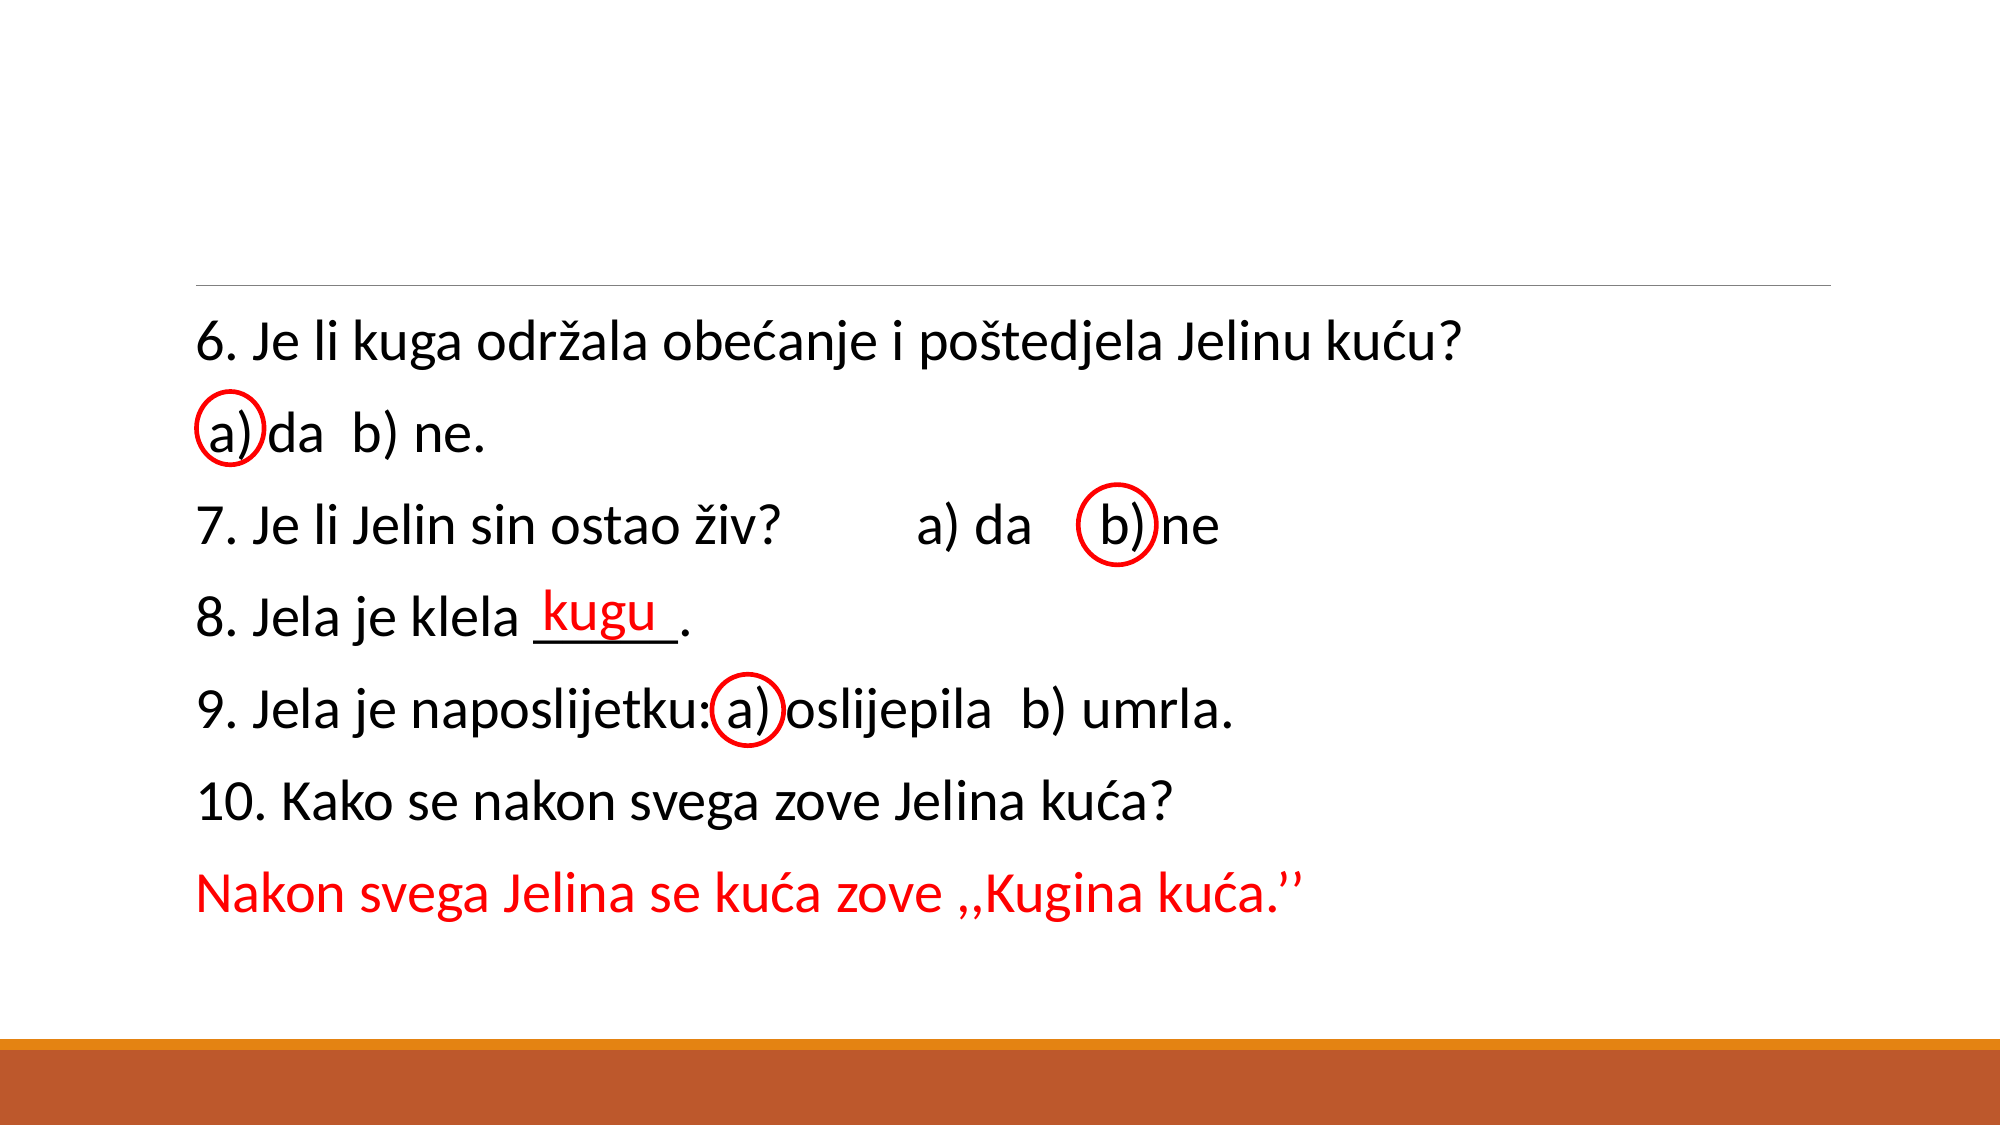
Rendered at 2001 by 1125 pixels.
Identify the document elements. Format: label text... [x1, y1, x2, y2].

list 6. Je li kuga održala obećanje i poštedjela Jelinu kuću? a) da b) ne. 7. Je li Jelin sin ostao živ? a) da b) ne 8. Jela je klela _____. 9. Jela je naposlijetku: a) oslijepila b) umrla. 10. Kako se nakon svega zove Jelina kuća? Nakon svega Jelina se kuća zove ,,Kugina kuća.’’ [180, 302, 1830, 963]
text_box [195, 390, 266, 467]
text_box [1076, 483, 1158, 567]
text_box [710, 672, 786, 747]
text_box kugu [528, 564, 673, 650]
